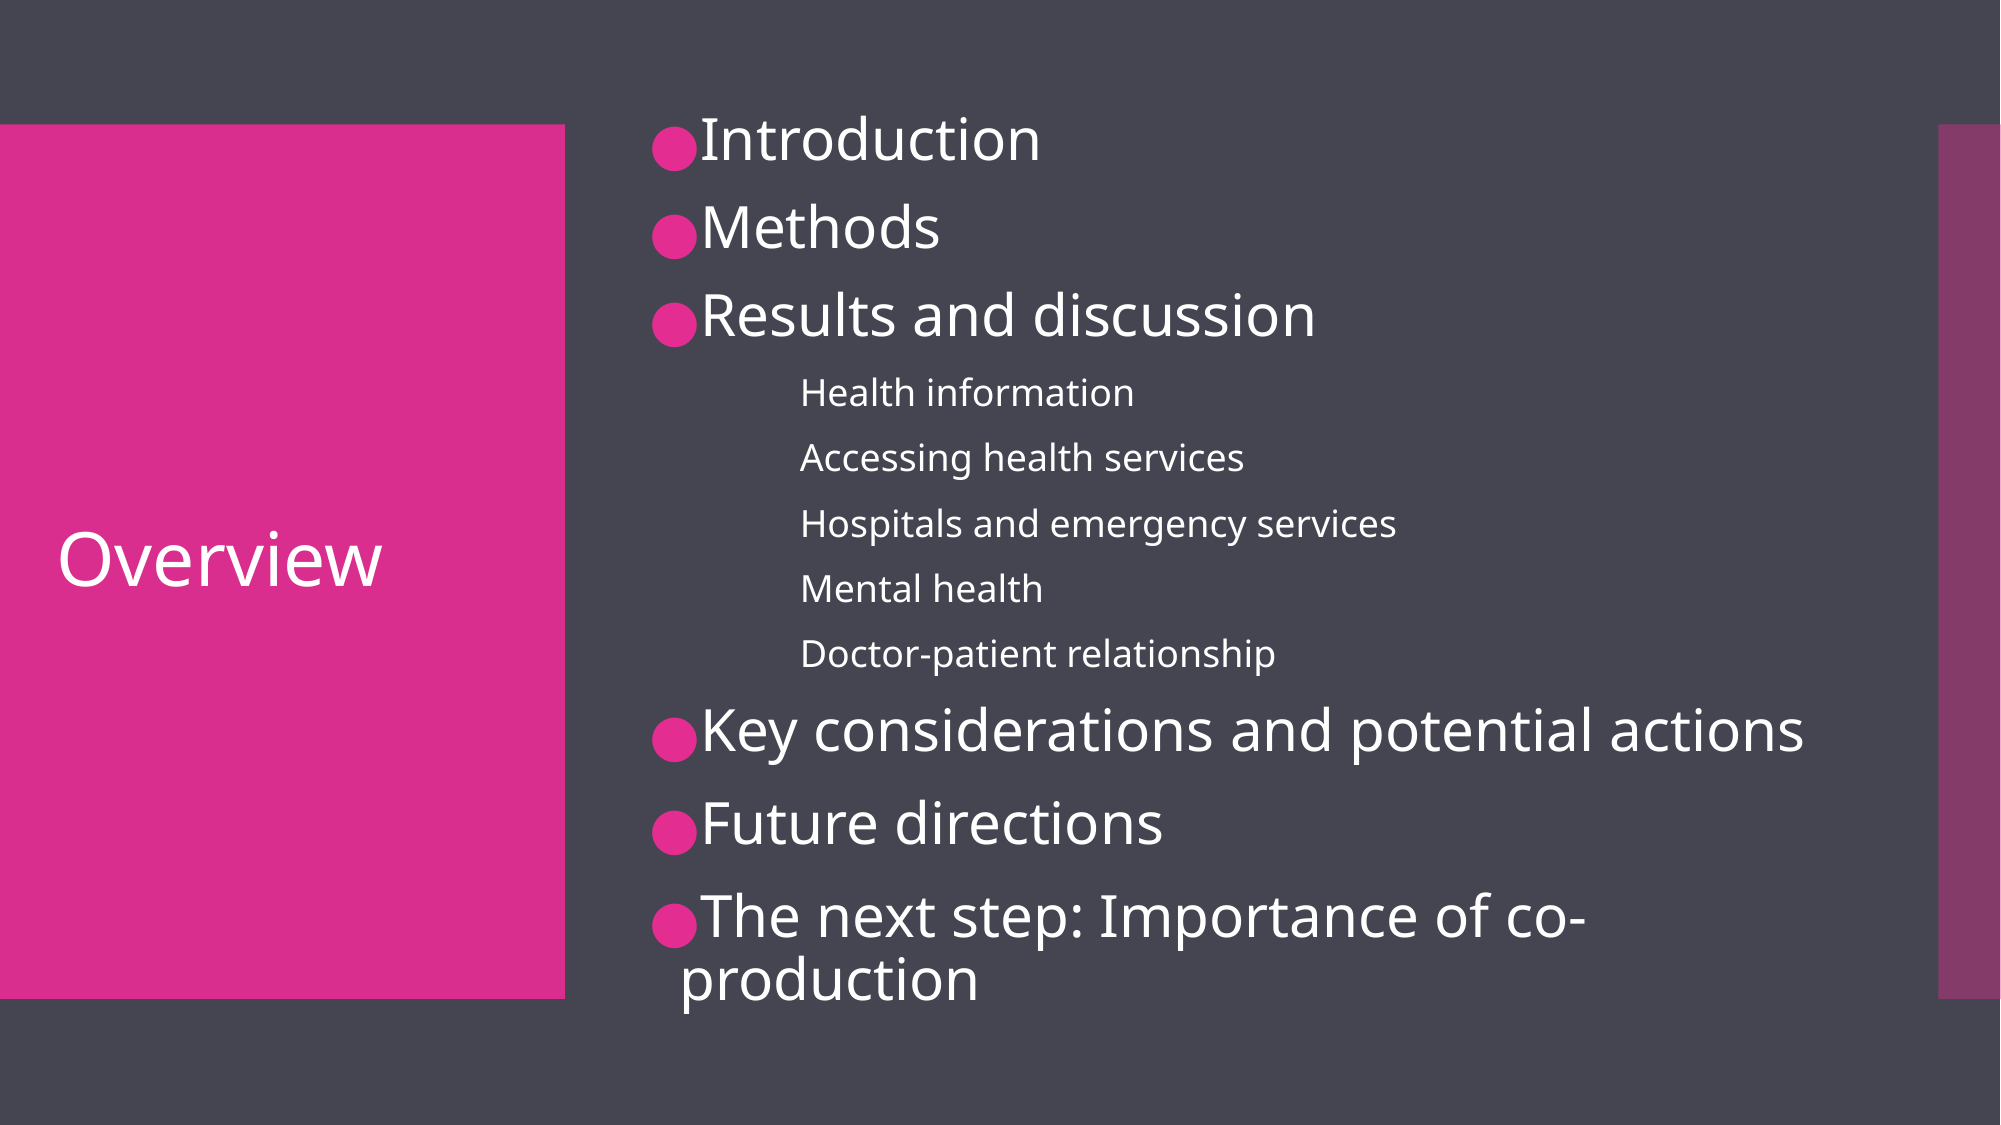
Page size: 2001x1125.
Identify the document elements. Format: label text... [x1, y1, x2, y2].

list Introduction Methods Results and discussion Health information Accessing health services Hospitals and emergency services Mental health Doctor-patient relationship Key considerations and potential actions Future directions The next step: Importance of co-production [634, 141, 1835, 982]
title Overview [41, 184, 525, 940]
